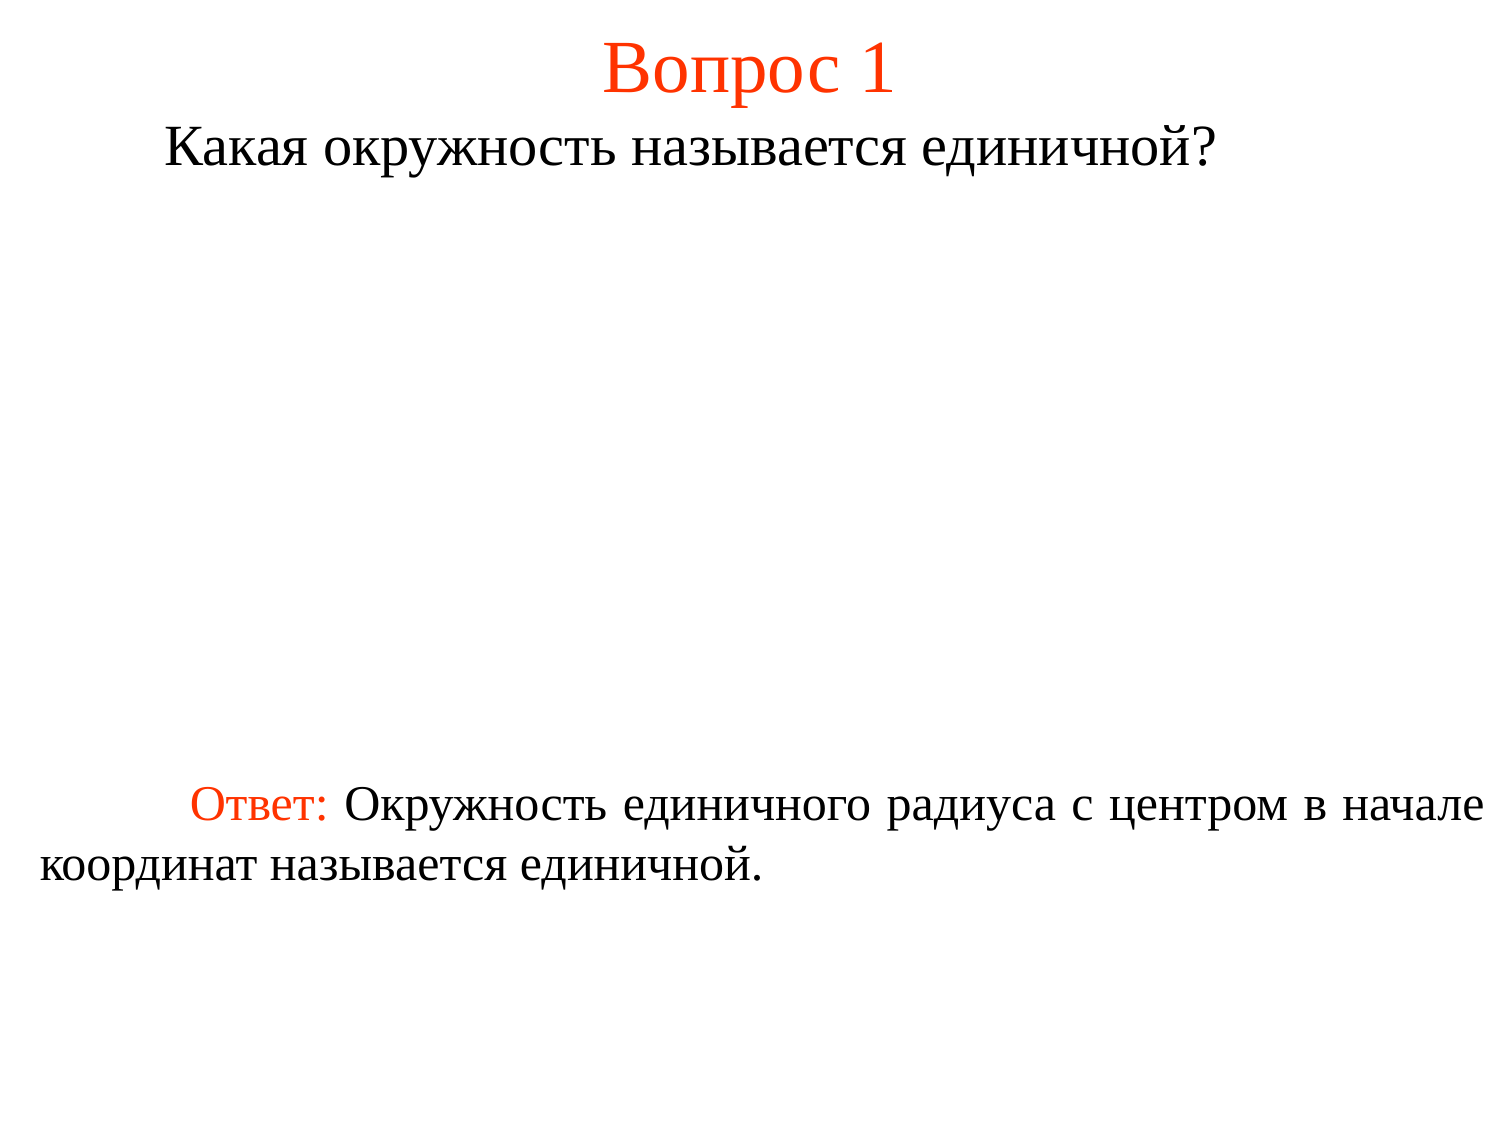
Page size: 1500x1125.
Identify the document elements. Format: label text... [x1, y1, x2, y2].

text_box Какая окружность называется единичной? [0, 99, 1500, 185]
text_box Ответ: Окружность единичного радиуса с центром в начале координат называется единичной. [24, 763, 1500, 898]
title Вопрос 1 [112, 24, 1388, 99]
